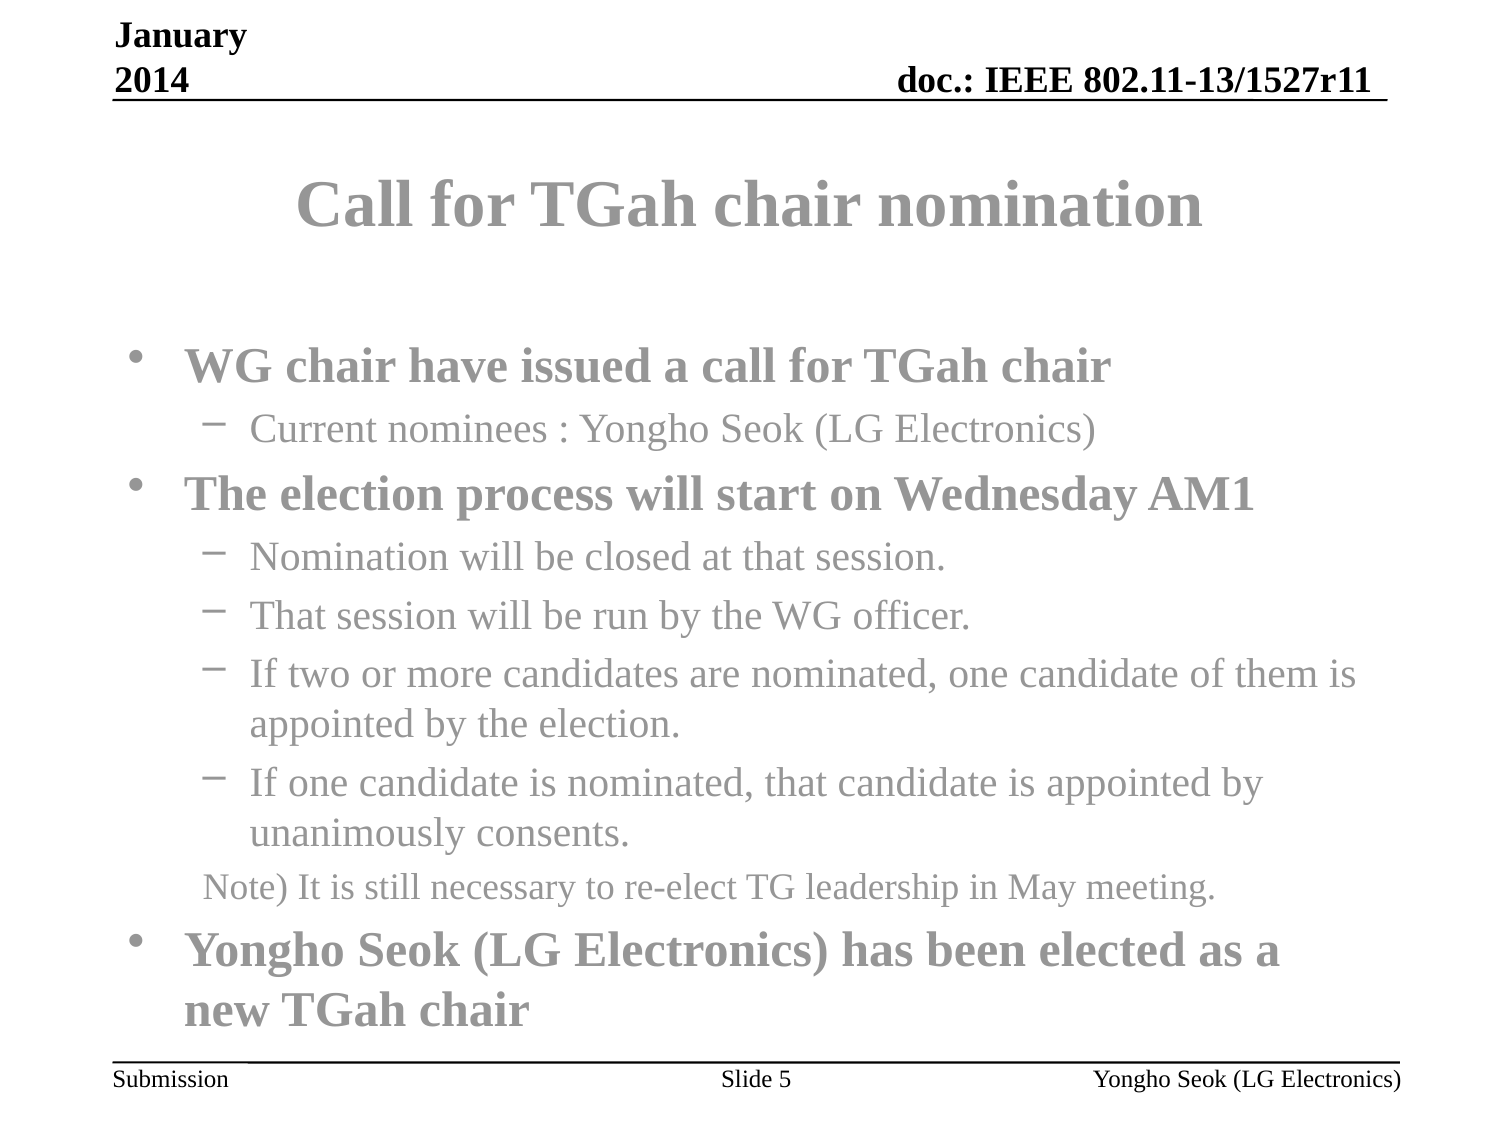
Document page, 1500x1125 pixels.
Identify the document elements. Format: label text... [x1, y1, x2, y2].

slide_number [114, 54, 333, 101]
slide_number Slide 5 [712, 1061, 800, 1093]
title Call for TGah chair nomination [112, 112, 1388, 288]
list WG chair have issued a call for TGah chair Current nominees : Yongho Seok (LG Electronics) The election process will start on Wednesday AM1 Nomination will be closed at that session. That session will be run by the WG officer. If two or more candidates are nominated, one candidate of them is appointed by the election. If one candidate is nominated, that candidate is appointed by unanimously consents. Note) It is still necessary to re-elect TG leadership in May meeting. Yongho Seok (LG Electronics) has been elected as a new TGah chair [112, 324, 1388, 1001]
footer Yongho Seok (LG Electronics) [1088, 1061, 1402, 1093]
